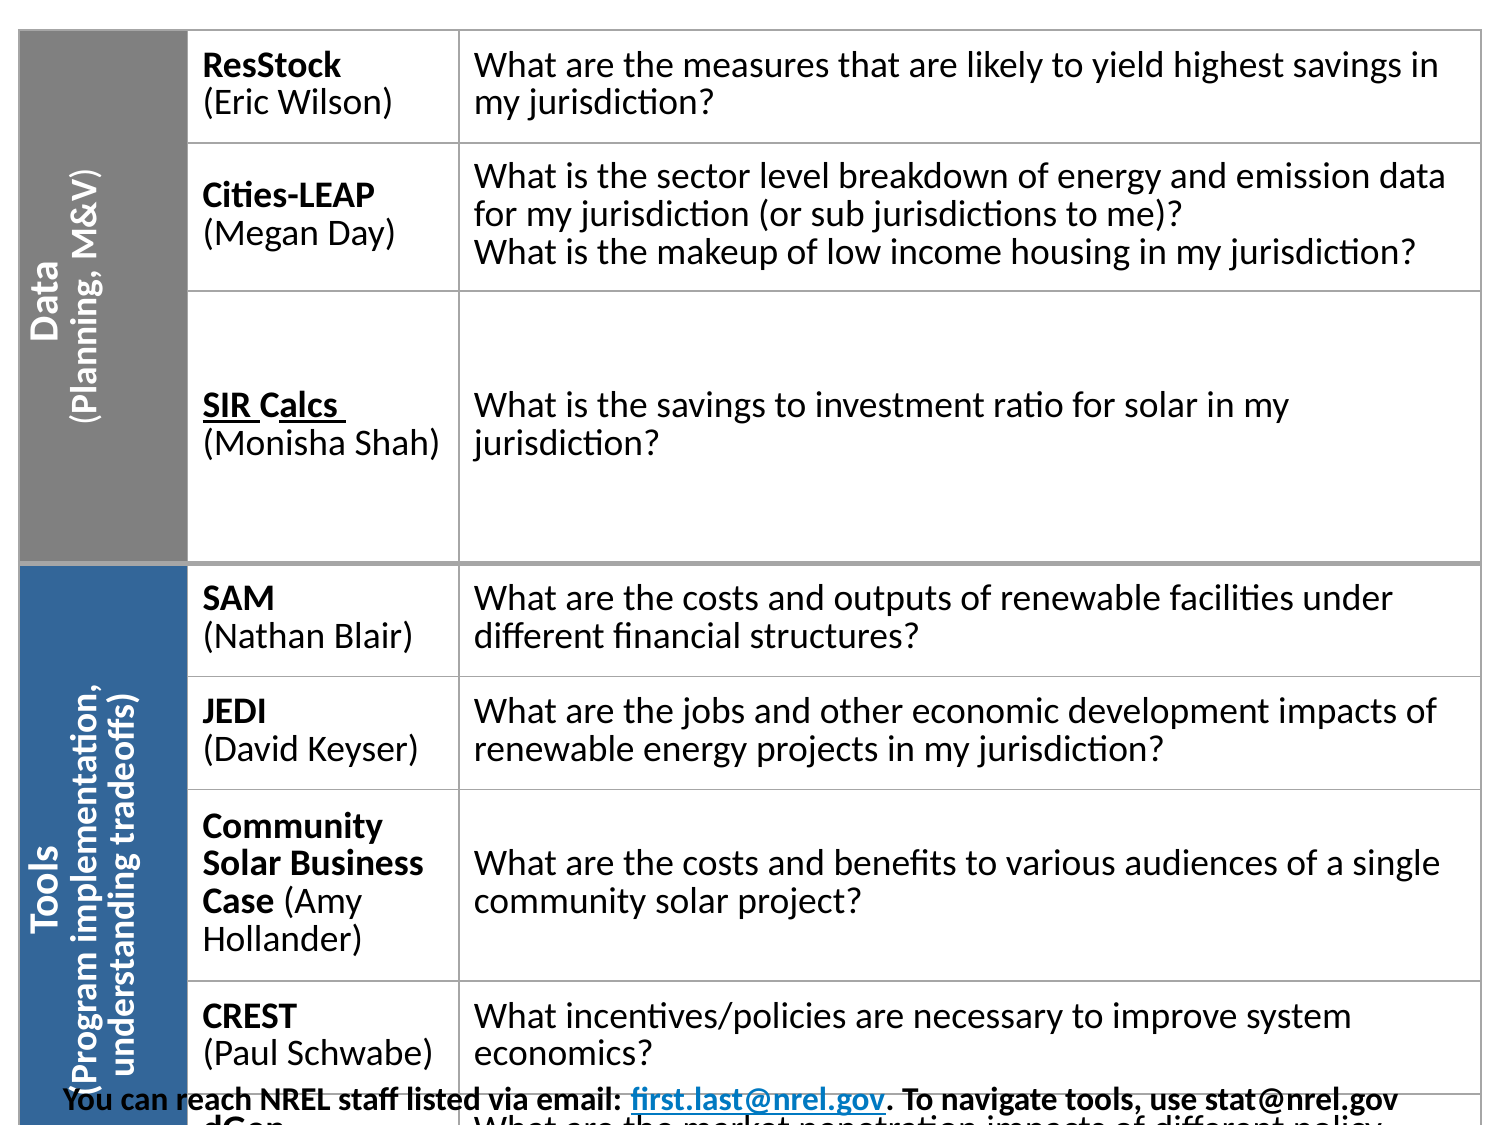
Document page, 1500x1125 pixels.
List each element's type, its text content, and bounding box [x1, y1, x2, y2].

text_box You can reach NREL staff listed via email: first.last@nrel.gov. To navigate tools, use stat@nrel.gov [0, 1069, 1482, 1125]
table_header ResStock (Eric Wilson) [188, 31, 458, 142]
table_cell What are the costs and benefits to various audiences of a single community solar project? [460, 790, 1480, 980]
table_cell What are the costs and outputs of renewable facilities under different financial structures? [460, 566, 1480, 676]
table_cell Tools (Program implementation, understanding tradeoffs) [20, 566, 187, 1069]
table_header Data (Planning, M&V) [20, 31, 187, 561]
table_cell What are the jobs and other economic development impacts of renewable energy projects in my jurisdiction? [460, 677, 1480, 789]
table_header What are the measures that are likely to yield highest savings in my jurisdiction? [460, 31, 1480, 142]
table_cell What incentives/policies are necessary to improve system economics? [460, 982, 1480, 1069]
table_cell Cities-LEAP (Megan Day) [188, 144, 458, 290]
table_cell Community Solar Business Case (Amy Hollander) [188, 790, 458, 980]
table_cell CREST (Paul Schwabe) [188, 982, 458, 1069]
table_cell SAM (Nathan Blair) [188, 566, 458, 676]
table_cell JEDI (David Keyser) [188, 677, 458, 789]
table_cell SIR Calcs (Monisha Shah) [188, 292, 458, 561]
table_cell What is the savings to investment ratio for solar in my jurisdiction? [460, 292, 1480, 561]
table_cell What is the sector level breakdown of energy and emission data for my jurisdiction (or sub jurisdictions to me)? What is the makeup of low income housing in my jurisdiction? [460, 144, 1480, 290]
